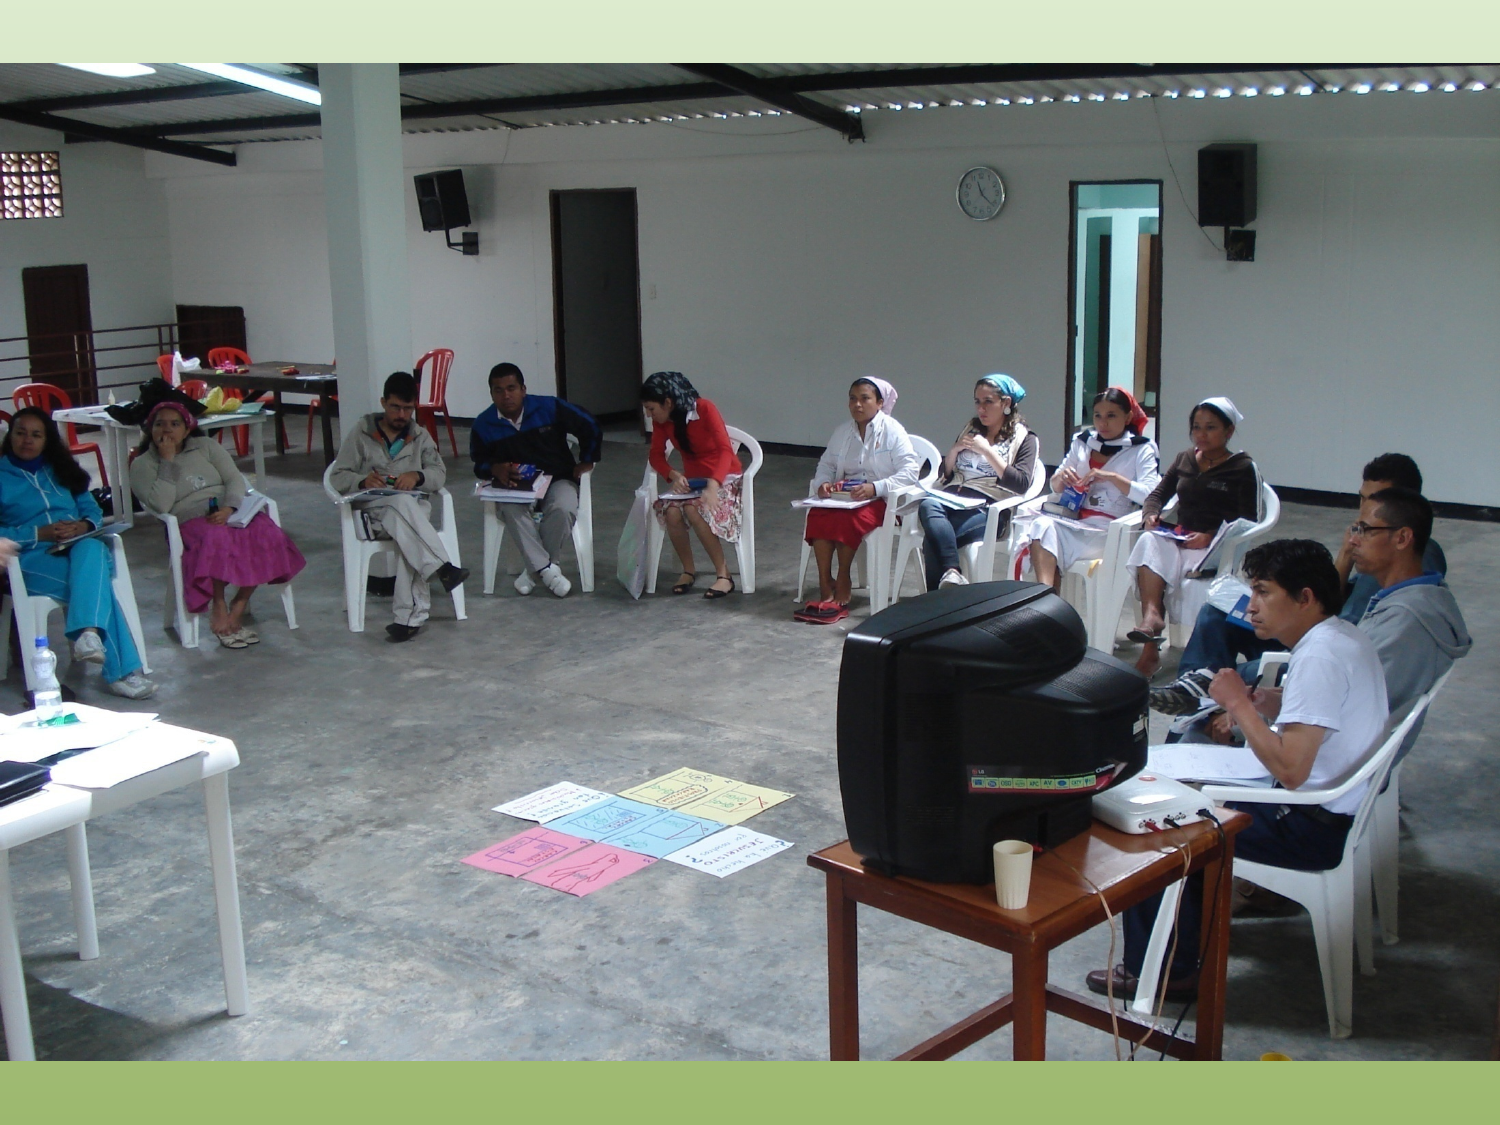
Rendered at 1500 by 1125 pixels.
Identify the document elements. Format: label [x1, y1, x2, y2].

picture [0, 63, 1500, 1062]
